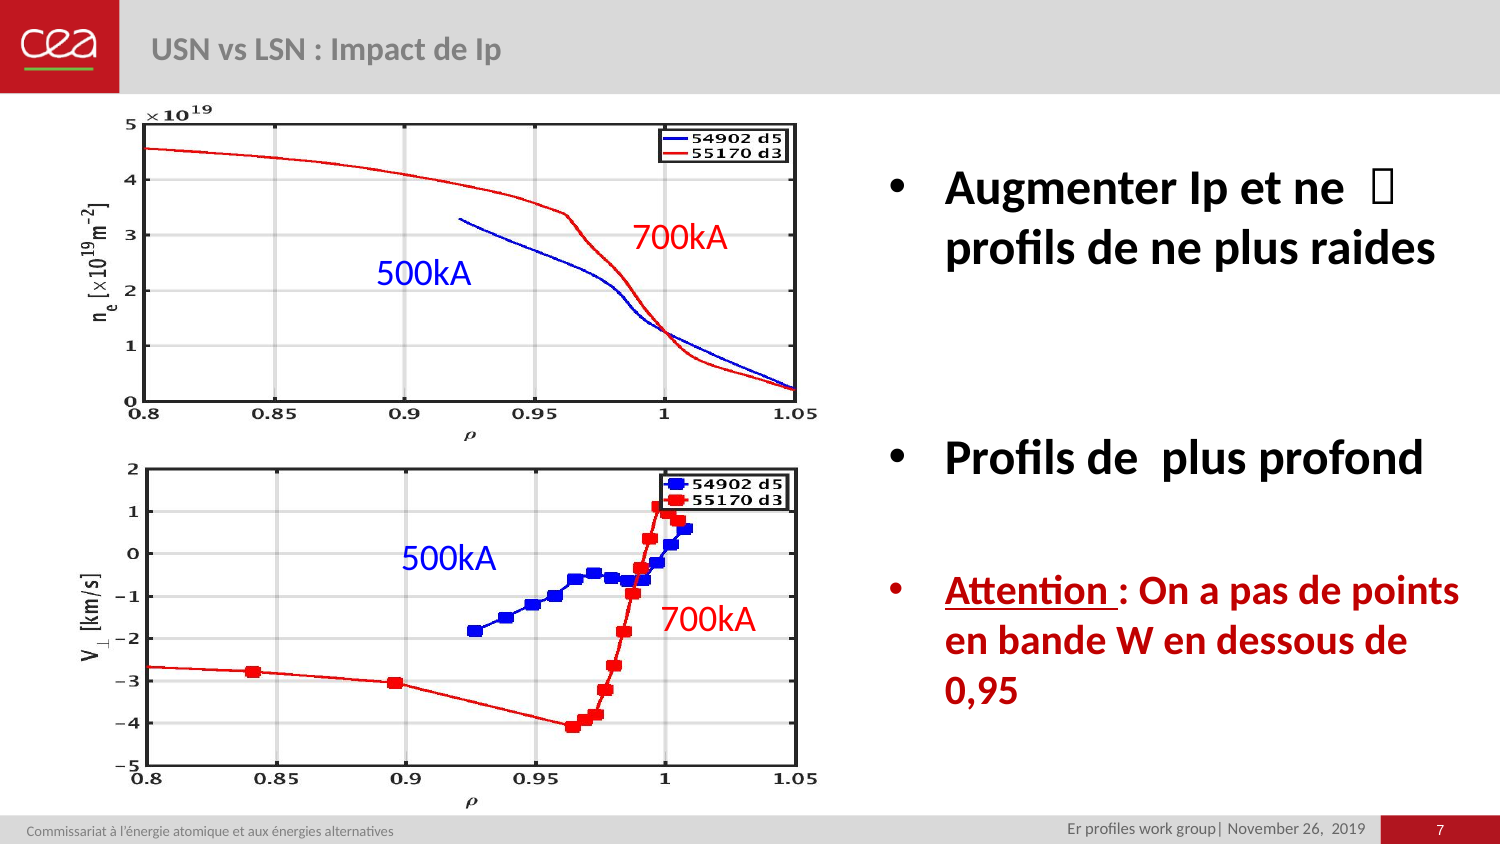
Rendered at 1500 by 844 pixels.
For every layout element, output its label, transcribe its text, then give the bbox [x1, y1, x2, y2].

picture [34, 98, 874, 809]
title USN vs LSN : Impact de Ip [136, 21, 1149, 74]
slide_number 7 [1401, 821, 1479, 839]
picture [20, 27, 97, 71]
